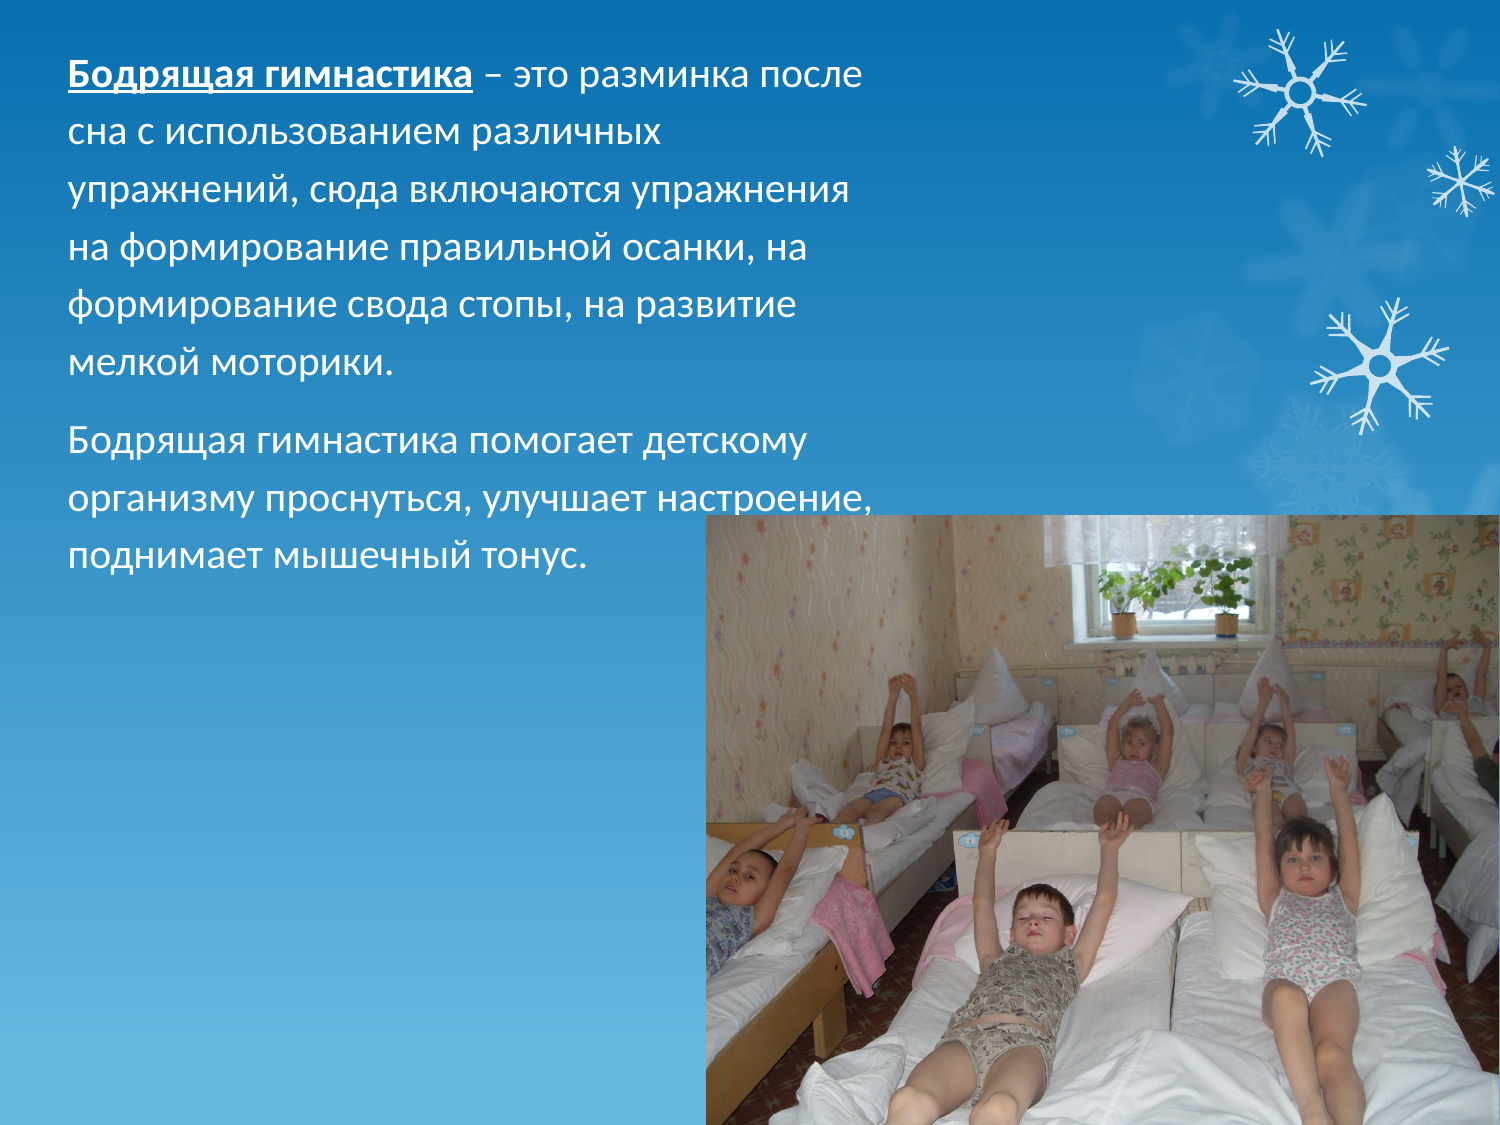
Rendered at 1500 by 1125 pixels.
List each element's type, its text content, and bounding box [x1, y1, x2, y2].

picture [706, 514, 1499, 1125]
text_box Бодрящая гимнастика – это разминка после сна с использованием различных упражнений, сюда включаются упражнения на формирование правильной осанки, на формирование свода стопы, на развитие мелкой моторики. Бодрящая гимнастика помогает детскому организму проснуться, улучшает настроение, поднимает мышечный тонус. [53, 30, 904, 657]
